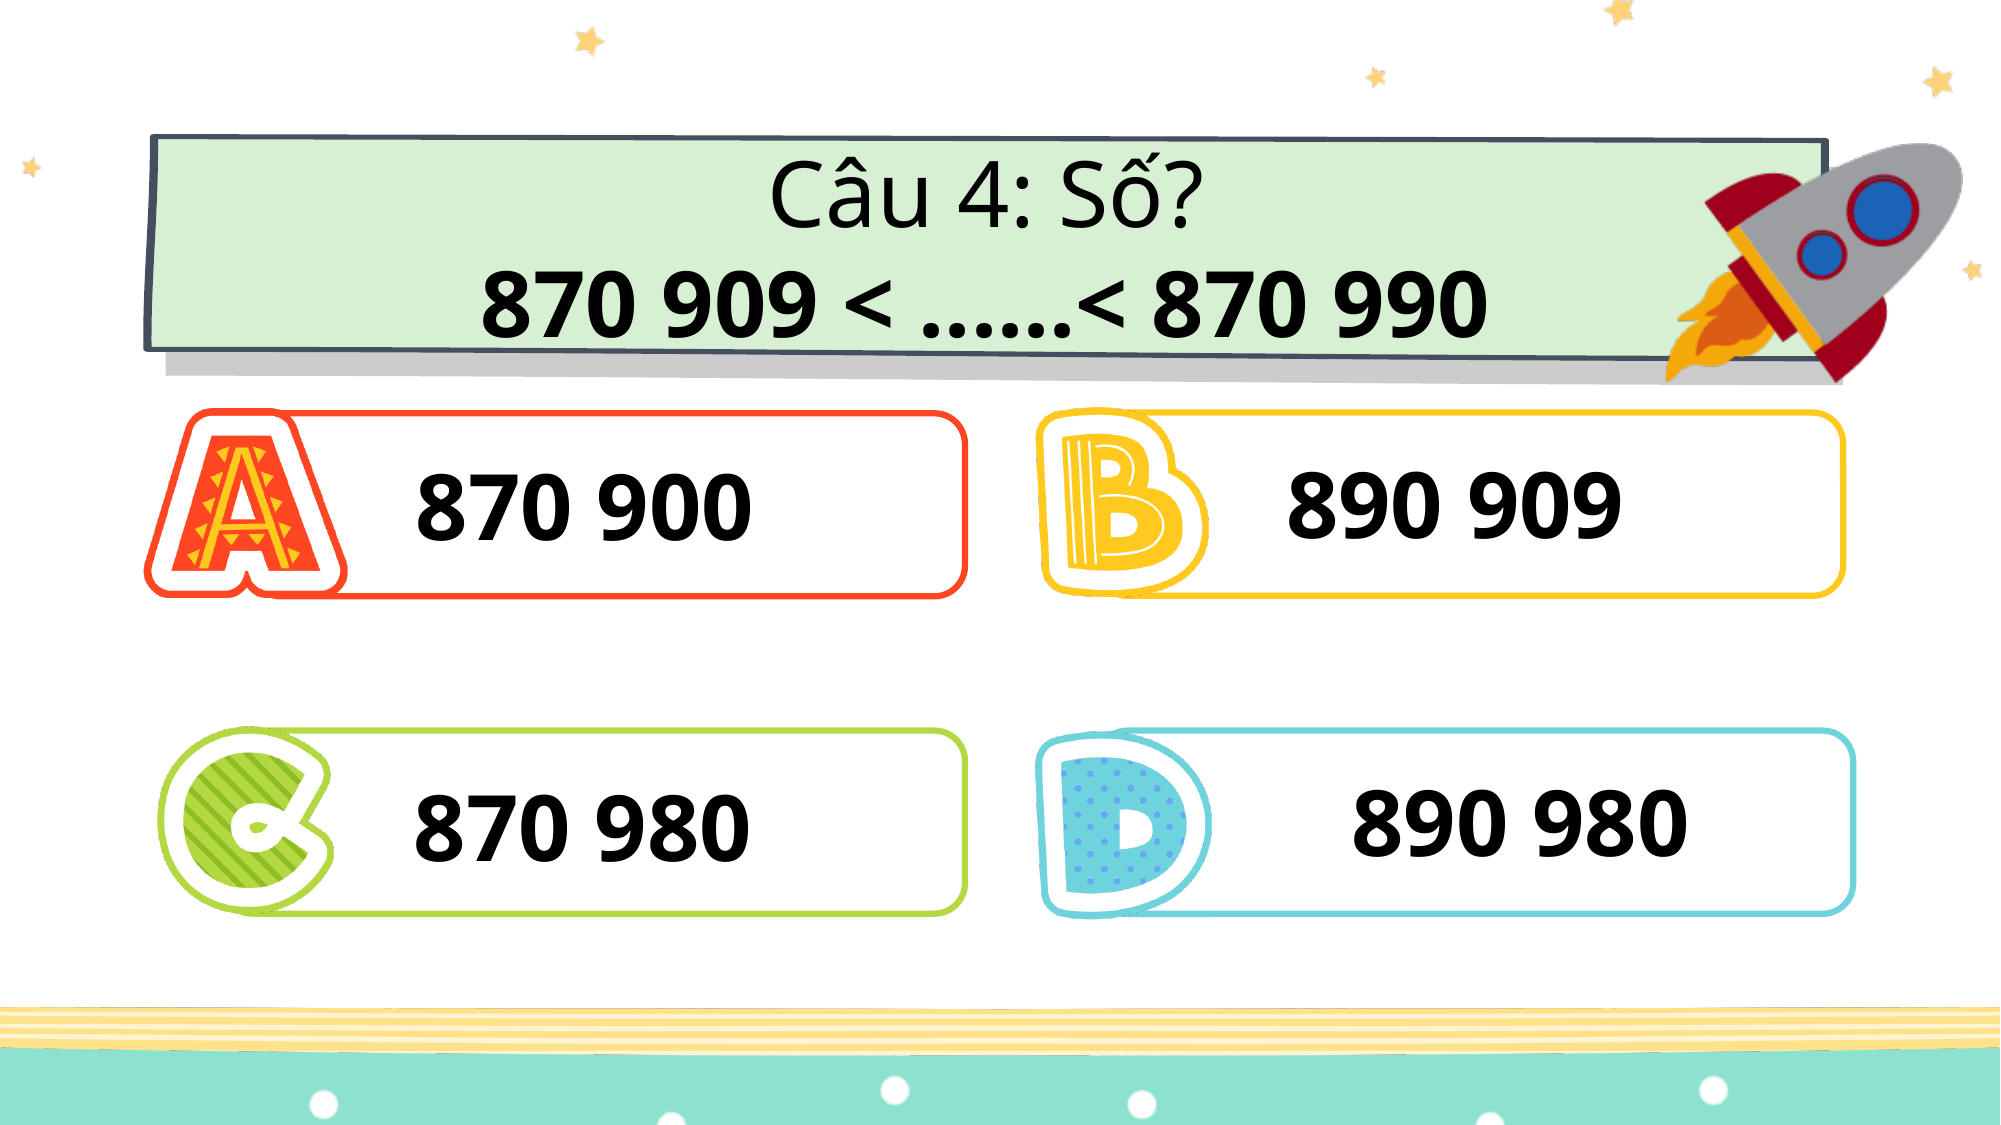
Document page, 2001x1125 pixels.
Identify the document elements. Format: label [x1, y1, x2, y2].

text_box [143, 408, 965, 598]
text_box [122, 129, 1850, 386]
picture [0, 0, 688, 210]
text_box [1034, 730, 1854, 920]
picture [0, 1000, 2000, 1125]
text_box [1034, 407, 1844, 597]
text_box [157, 725, 965, 915]
picture [1273, 0, 2000, 383]
